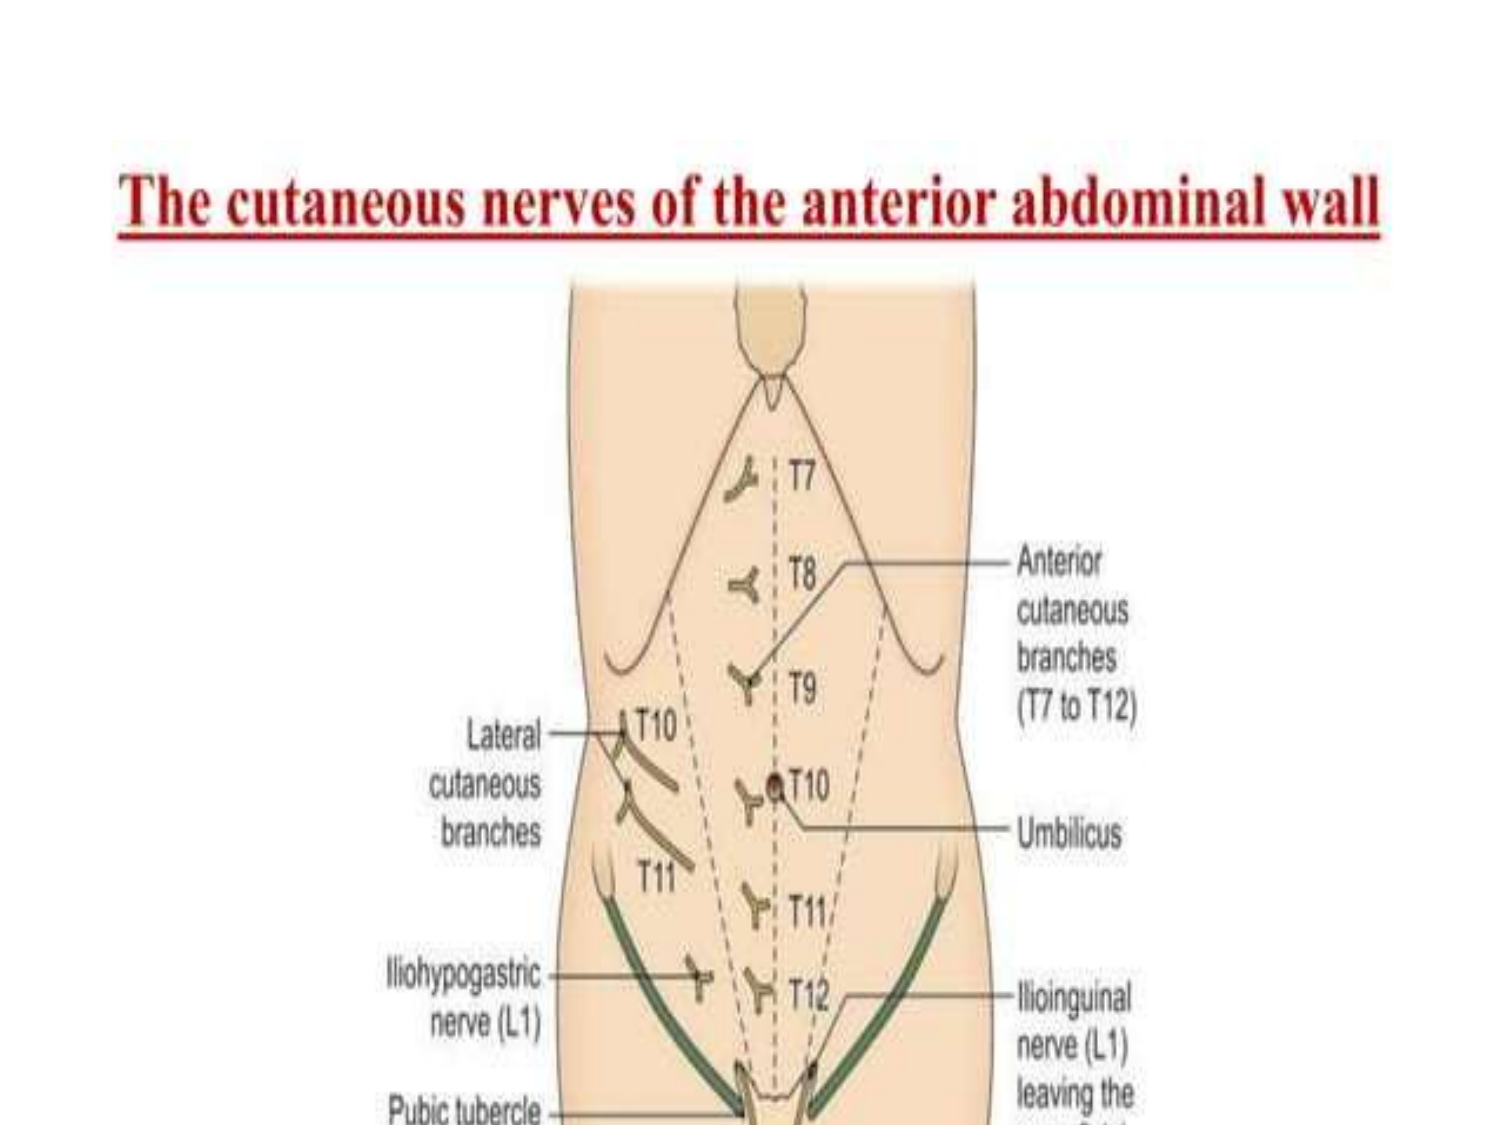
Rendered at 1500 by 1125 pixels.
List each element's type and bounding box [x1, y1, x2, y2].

picture [0, 139, 1500, 1125]
